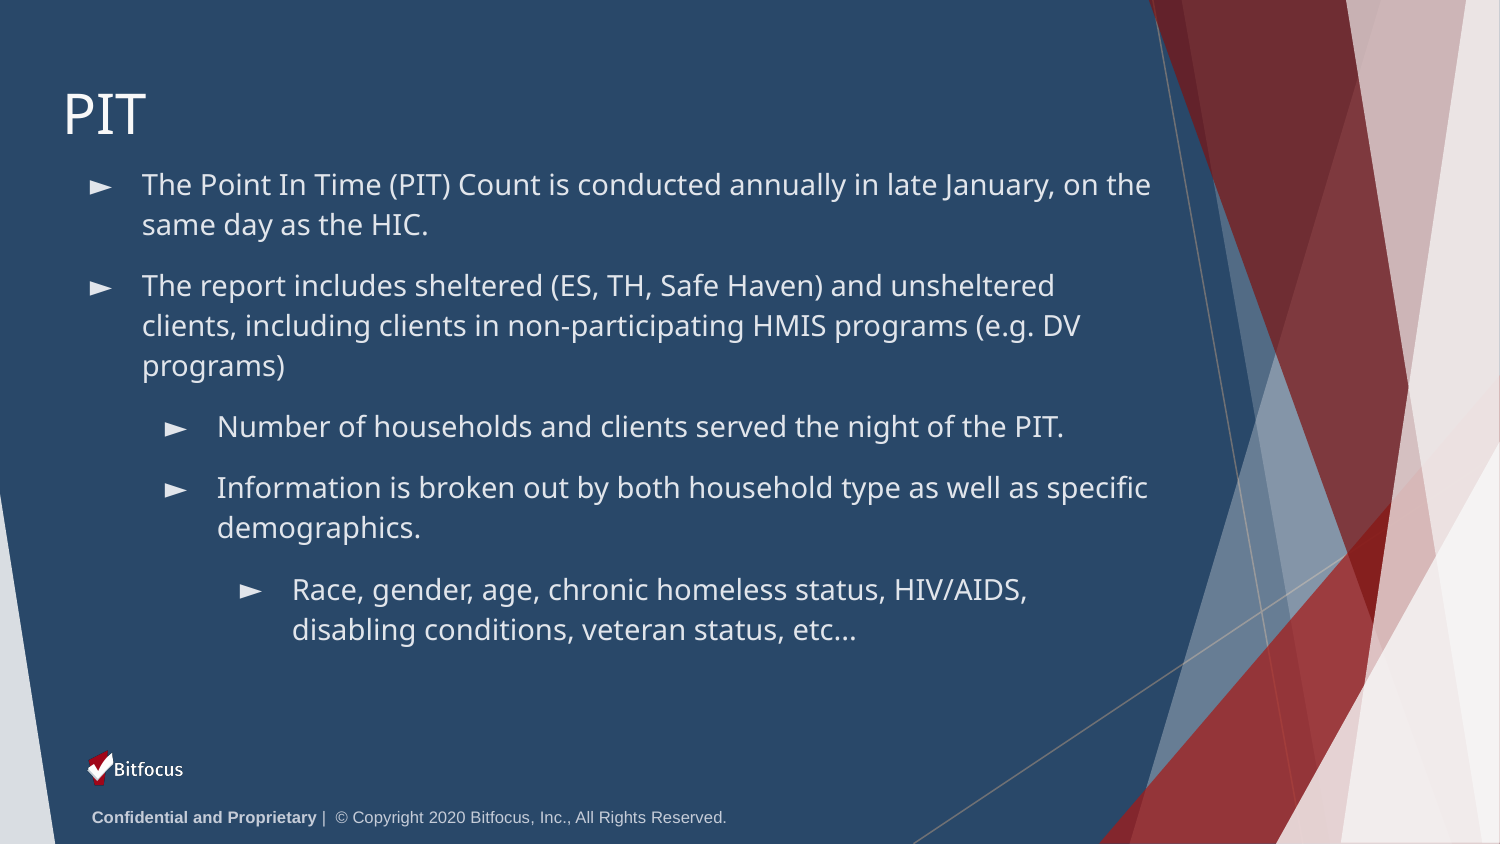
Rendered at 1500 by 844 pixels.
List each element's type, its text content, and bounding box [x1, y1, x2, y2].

list The Point In Time (PIT) Count is conducted annually in late January, on the same day as the HIC. The report includes sheltered (ES, TH, Safe Haven) and unsheltered clients, including clients in non-participating HMIS programs (e.g. DV programs) Number of households and clients served the night of the PIT. Information is broken out by both household type as well as specific demographics. Race, gender, age, chronic homeless status, HIV/AIDS, disabling conditions, veteran status, etc... [55, 155, 1166, 726]
title PIT [51, 72, 1449, 167]
picture [85, 748, 188, 788]
